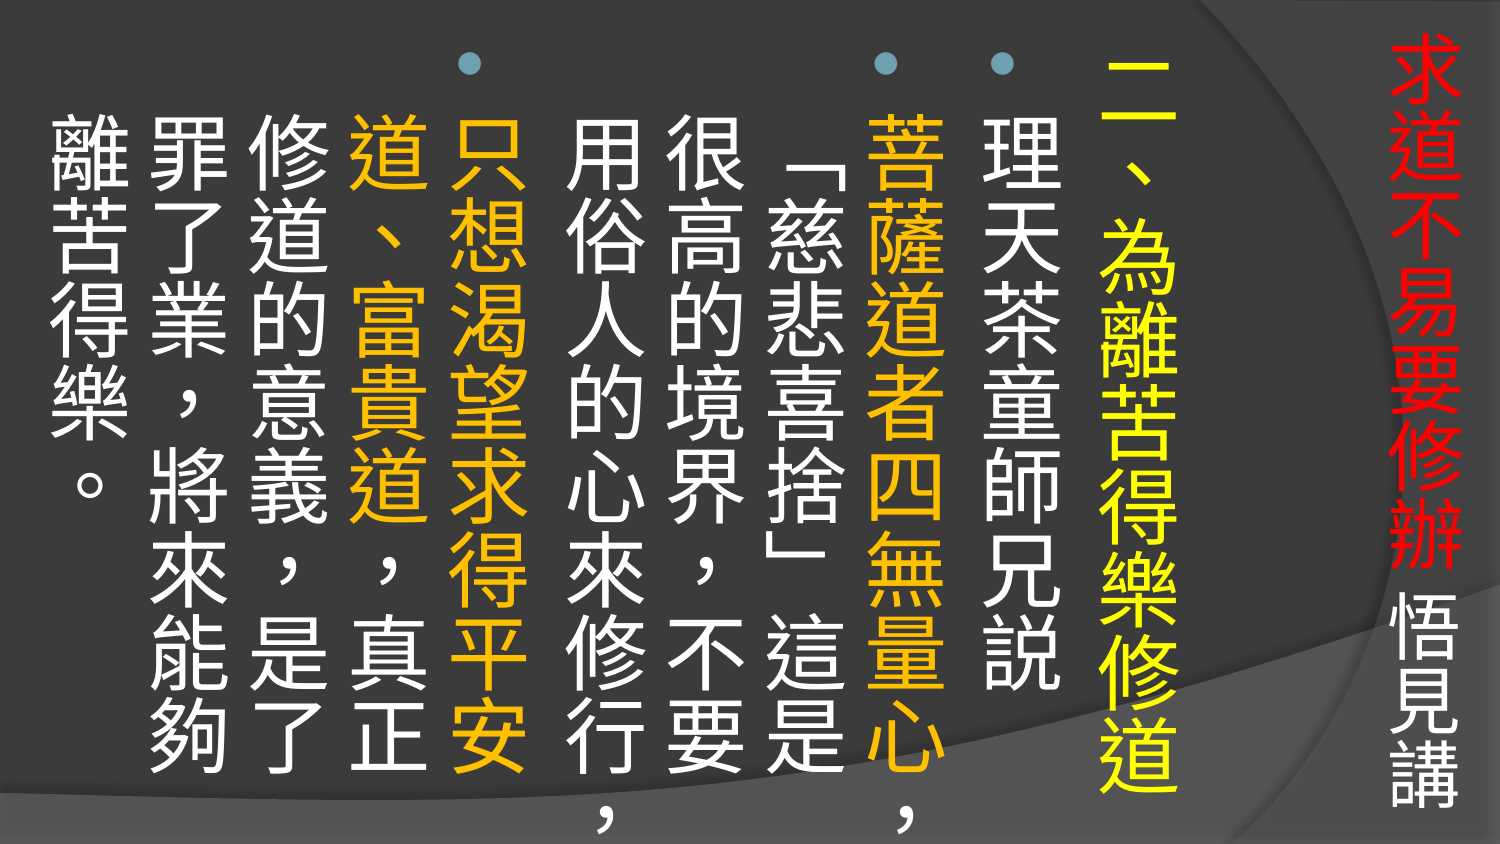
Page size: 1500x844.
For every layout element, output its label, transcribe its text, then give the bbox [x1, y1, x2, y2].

title 求道不易要修辦 悟見講 [1364, 21, 1483, 820]
list 二、為離苦得樂修道 理天茶童師兄説 菩薩道者四無量心，「慈悲喜捨」這是很高的境界，不要用俗人的心來修行， 只想渴望求得平安道、富貴道，真正修道的意義，是了罪了業，將來能夠離苦得樂。 [29, 27, 1365, 820]
